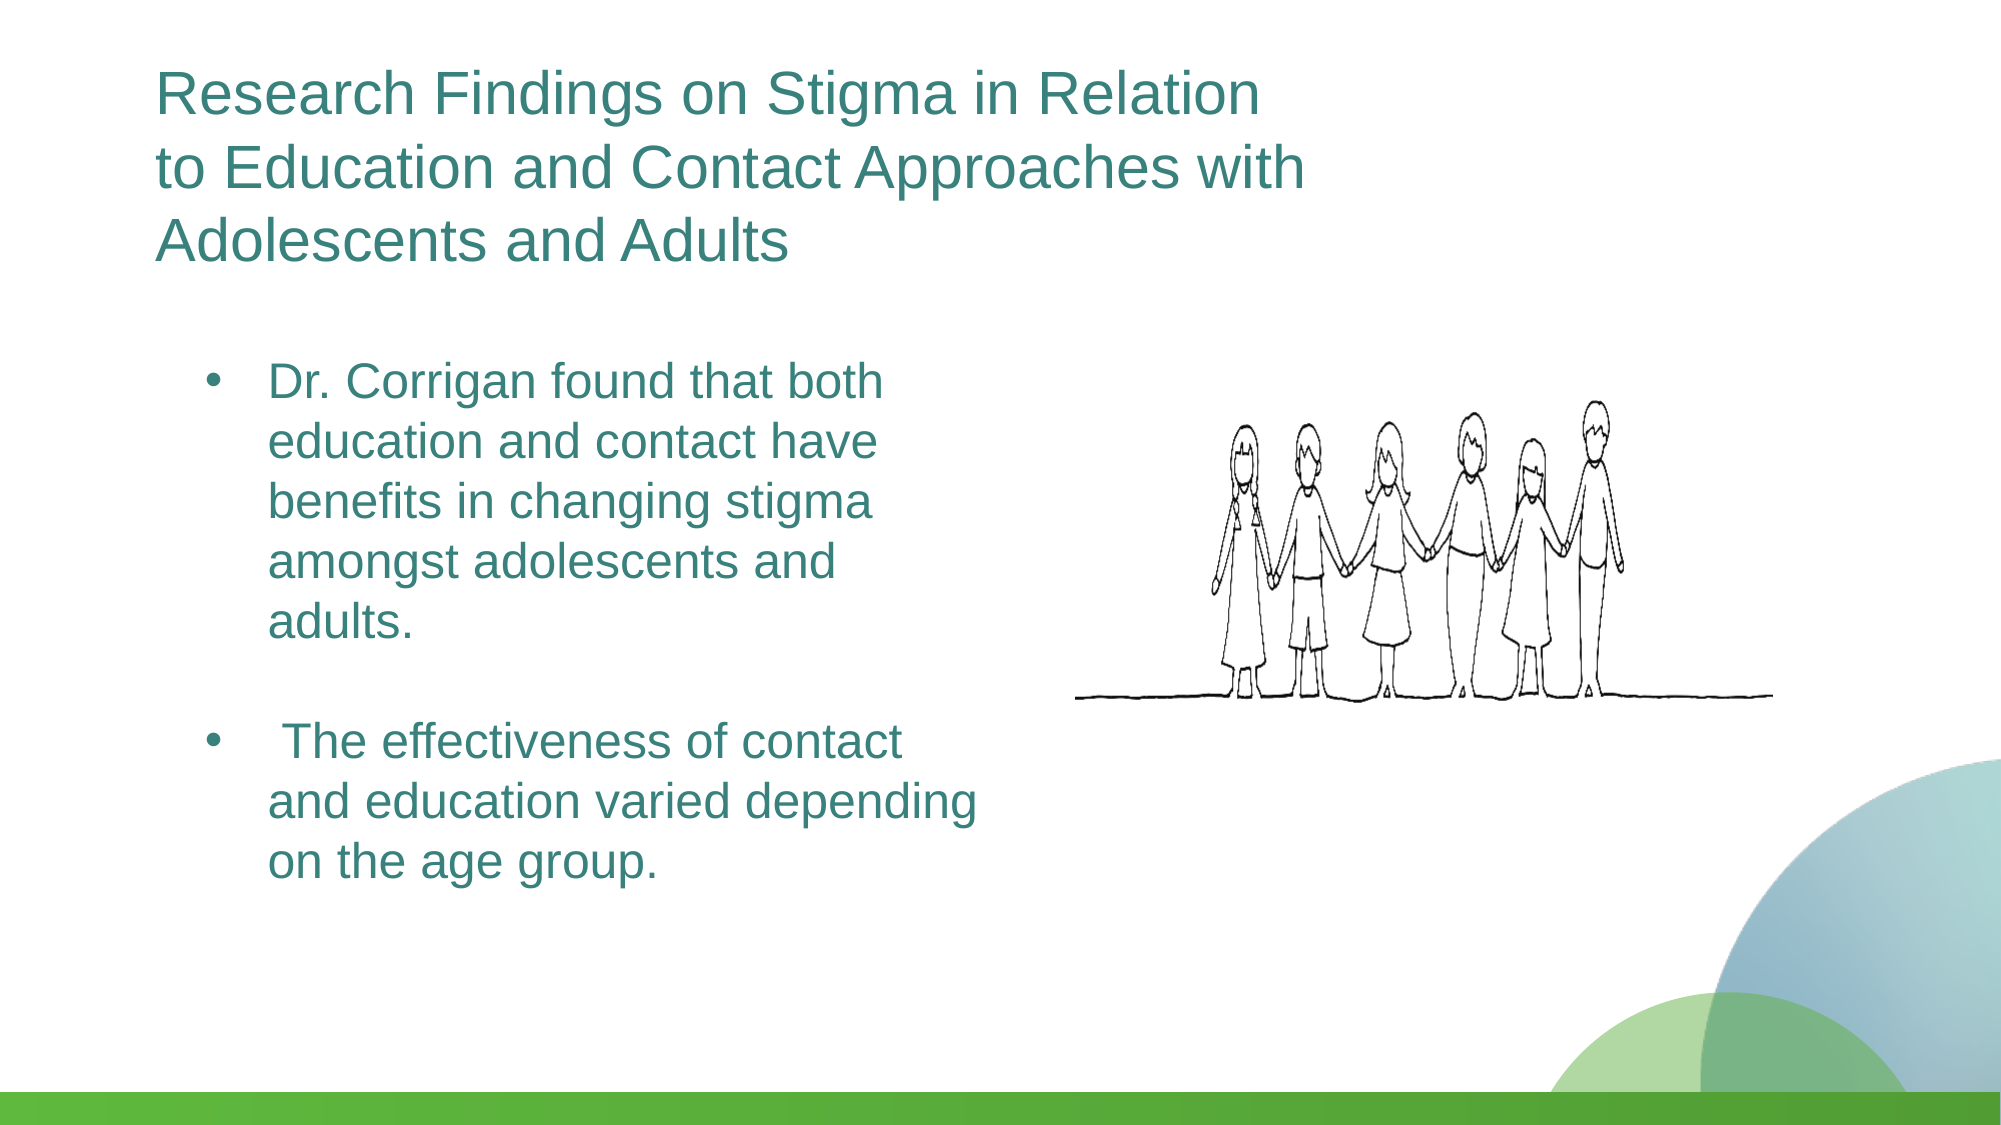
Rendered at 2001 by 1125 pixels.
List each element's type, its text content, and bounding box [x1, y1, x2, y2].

picture [1074, 251, 1774, 879]
text_box Dr. Corrigan found that both education and contact have benefits in changing stigma amongst adolescents and adults. The effectiveness of contact and education varied depending on the age group. [190, 341, 1000, 957]
text_box Research Findings on Stigma in Relation to Education and Contact Approaches with Adolescents and Adults [140, 46, 1322, 282]
